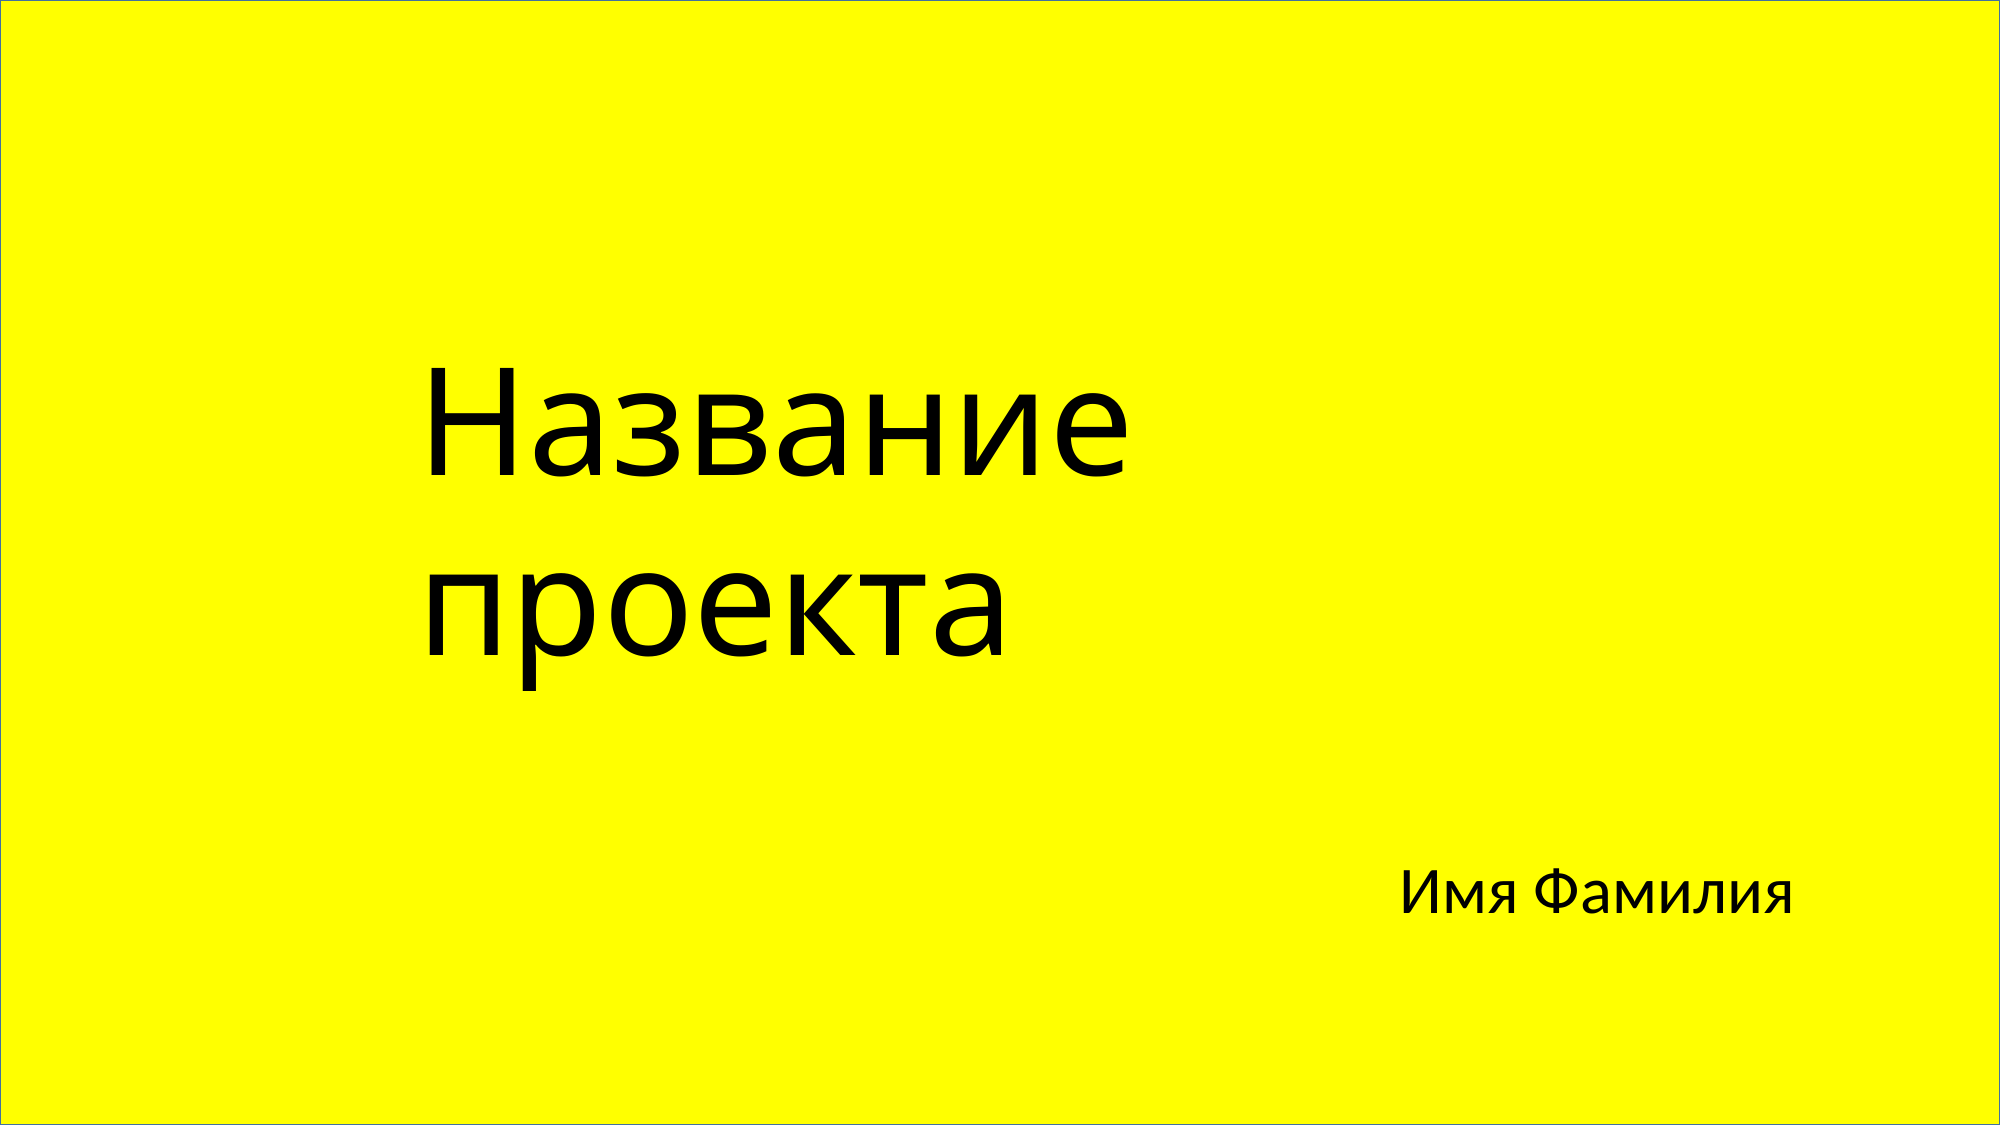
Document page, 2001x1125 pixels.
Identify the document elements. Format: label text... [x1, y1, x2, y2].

text_box [0, 0, 2000, 1125]
text_box Название проекта [402, 317, 1765, 693]
text_box Имя Фамилия [1384, 839, 2000, 934]
